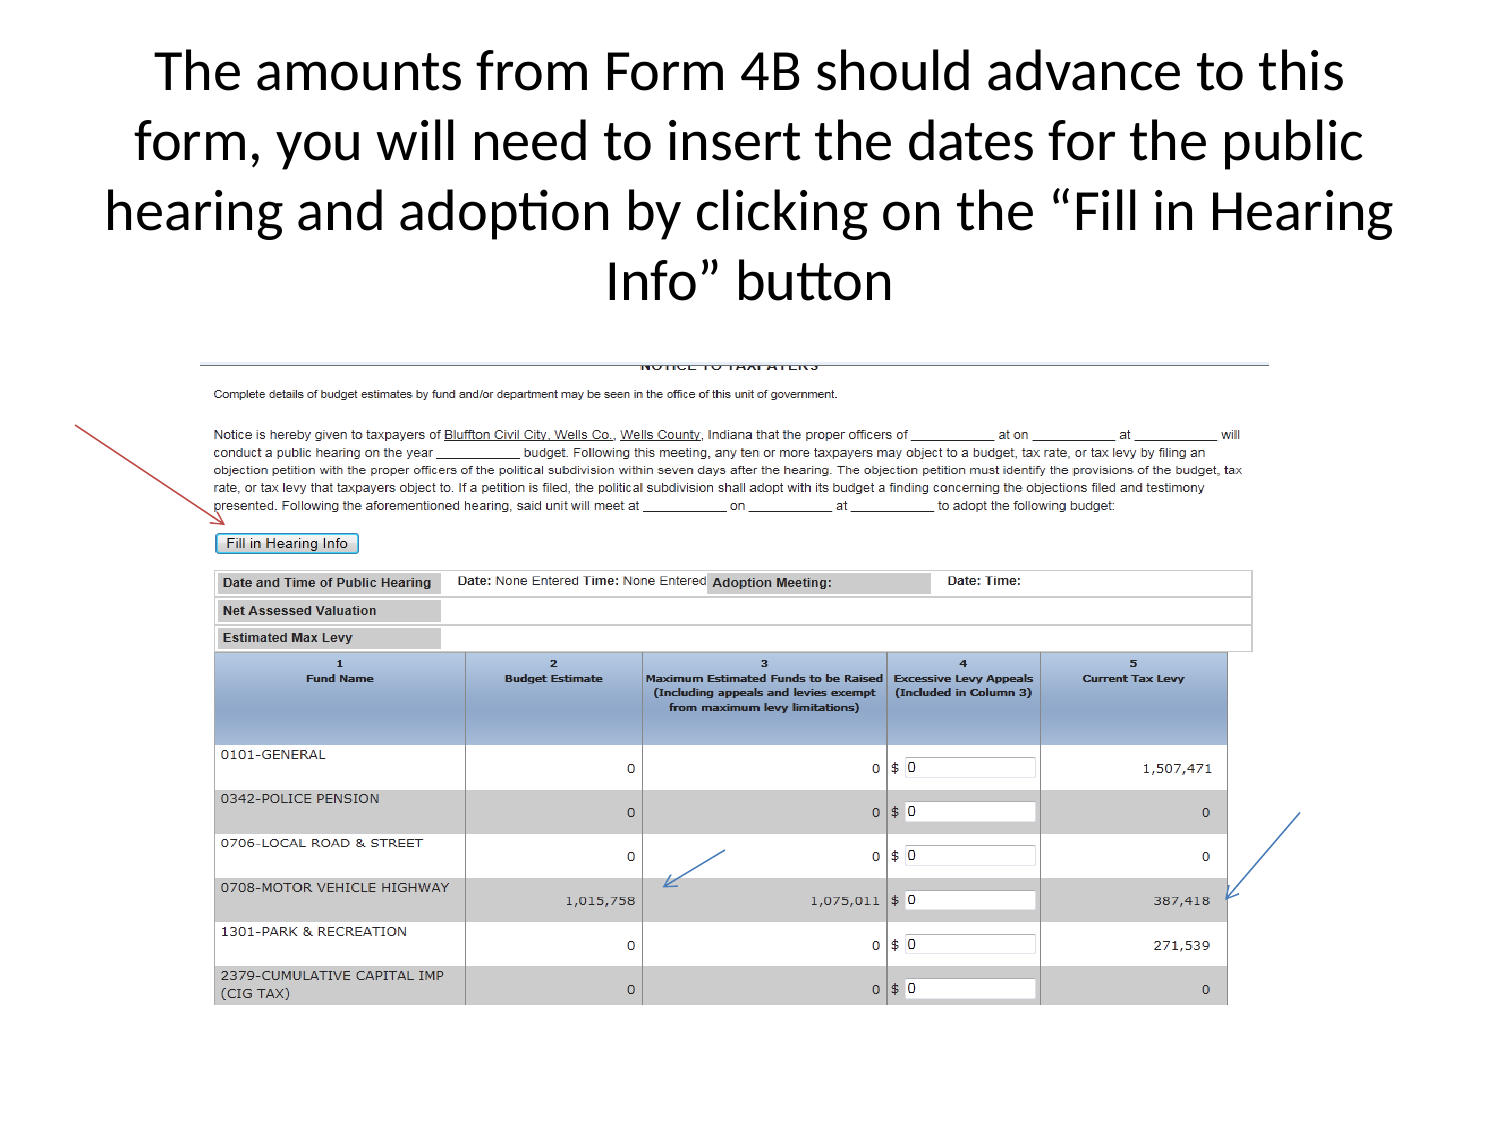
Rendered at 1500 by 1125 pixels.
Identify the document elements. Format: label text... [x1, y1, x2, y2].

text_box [662, 849, 726, 888]
title The amounts from Form 4B should advance to this form, you will need to insert the dates for the public hearing and adoption by clicking on the “Fill in Hearing Info” button [75, 45, 1425, 300]
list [199, 362, 1270, 1006]
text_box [1218, 818, 1307, 894]
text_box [74, 424, 226, 526]
